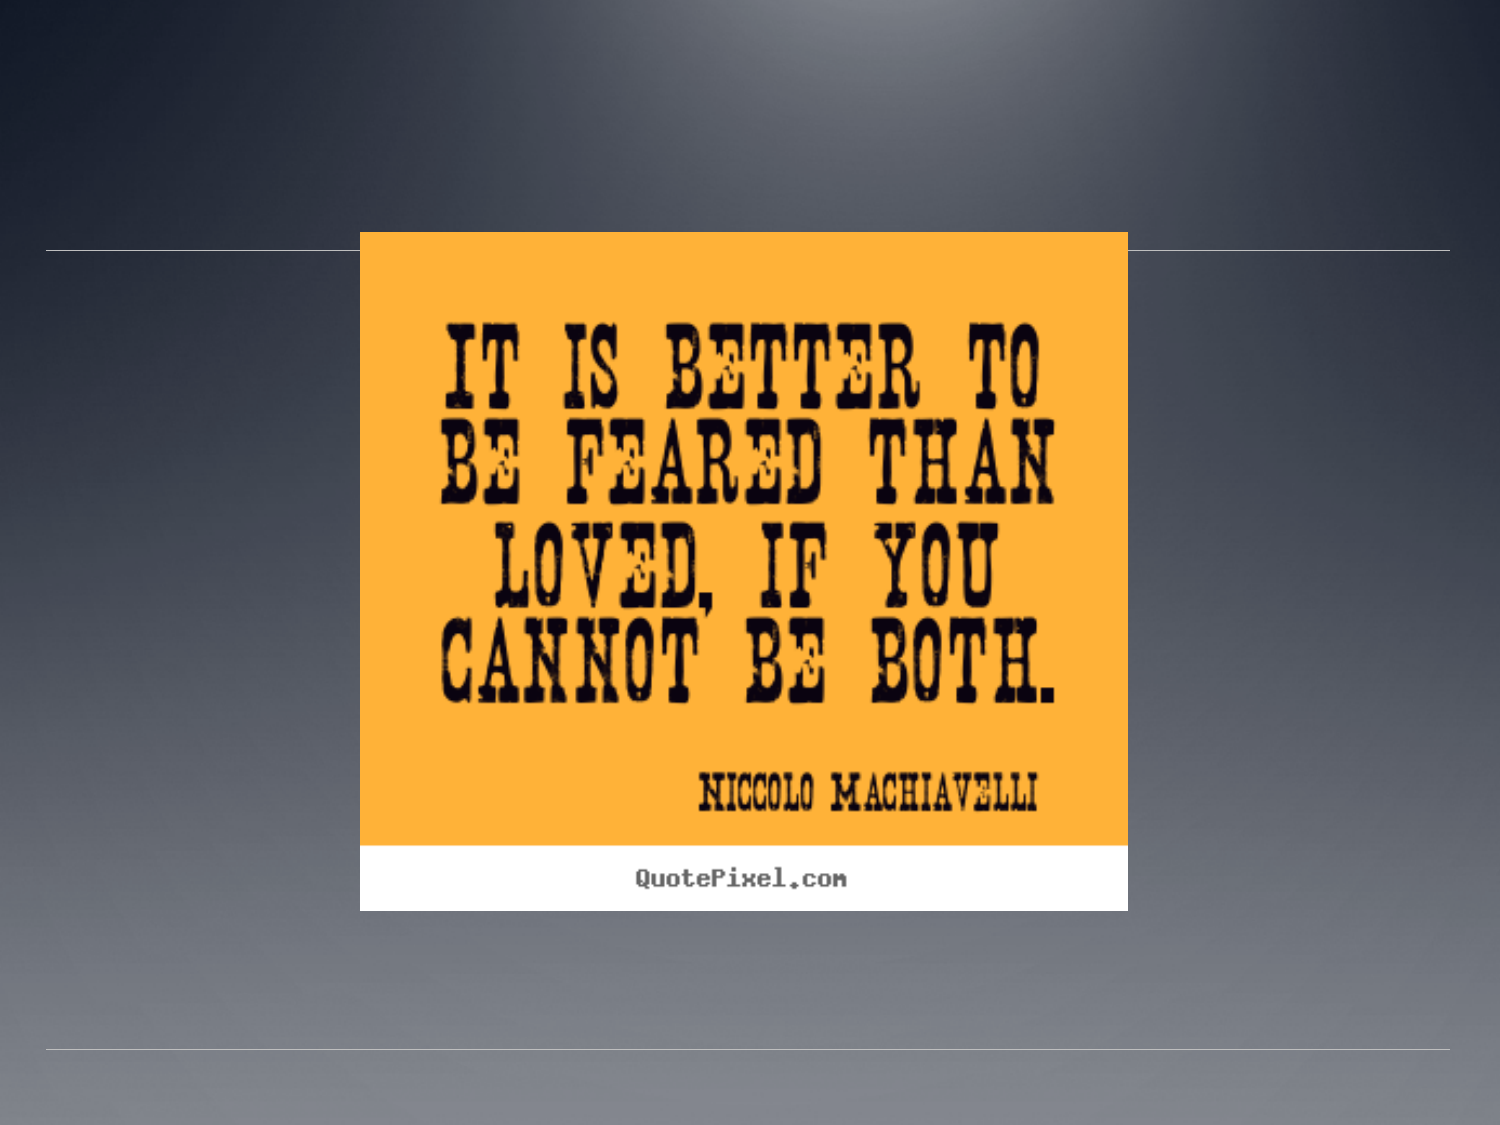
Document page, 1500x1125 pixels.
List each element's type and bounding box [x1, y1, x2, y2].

picture [358, 230, 1130, 913]
